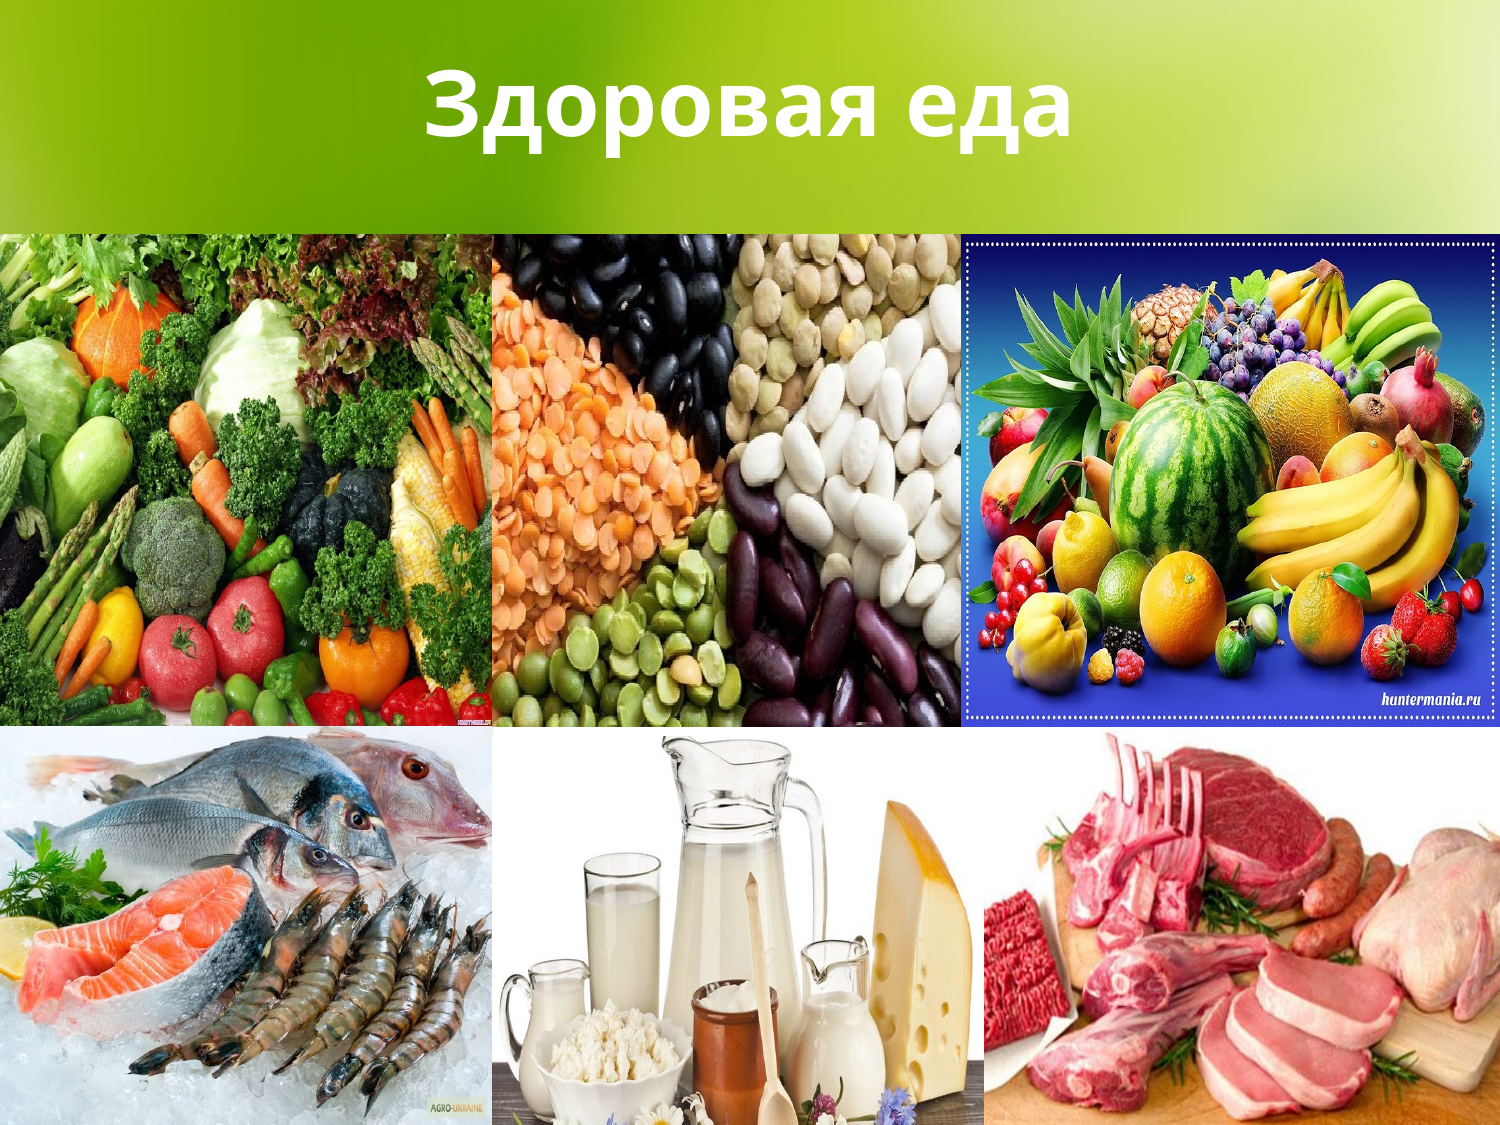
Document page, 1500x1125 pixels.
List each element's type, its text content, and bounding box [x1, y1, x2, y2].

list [0, 234, 489, 725]
title Здоровая еда [62, 24, 1438, 176]
picture [0, 0, 1500, 1125]
